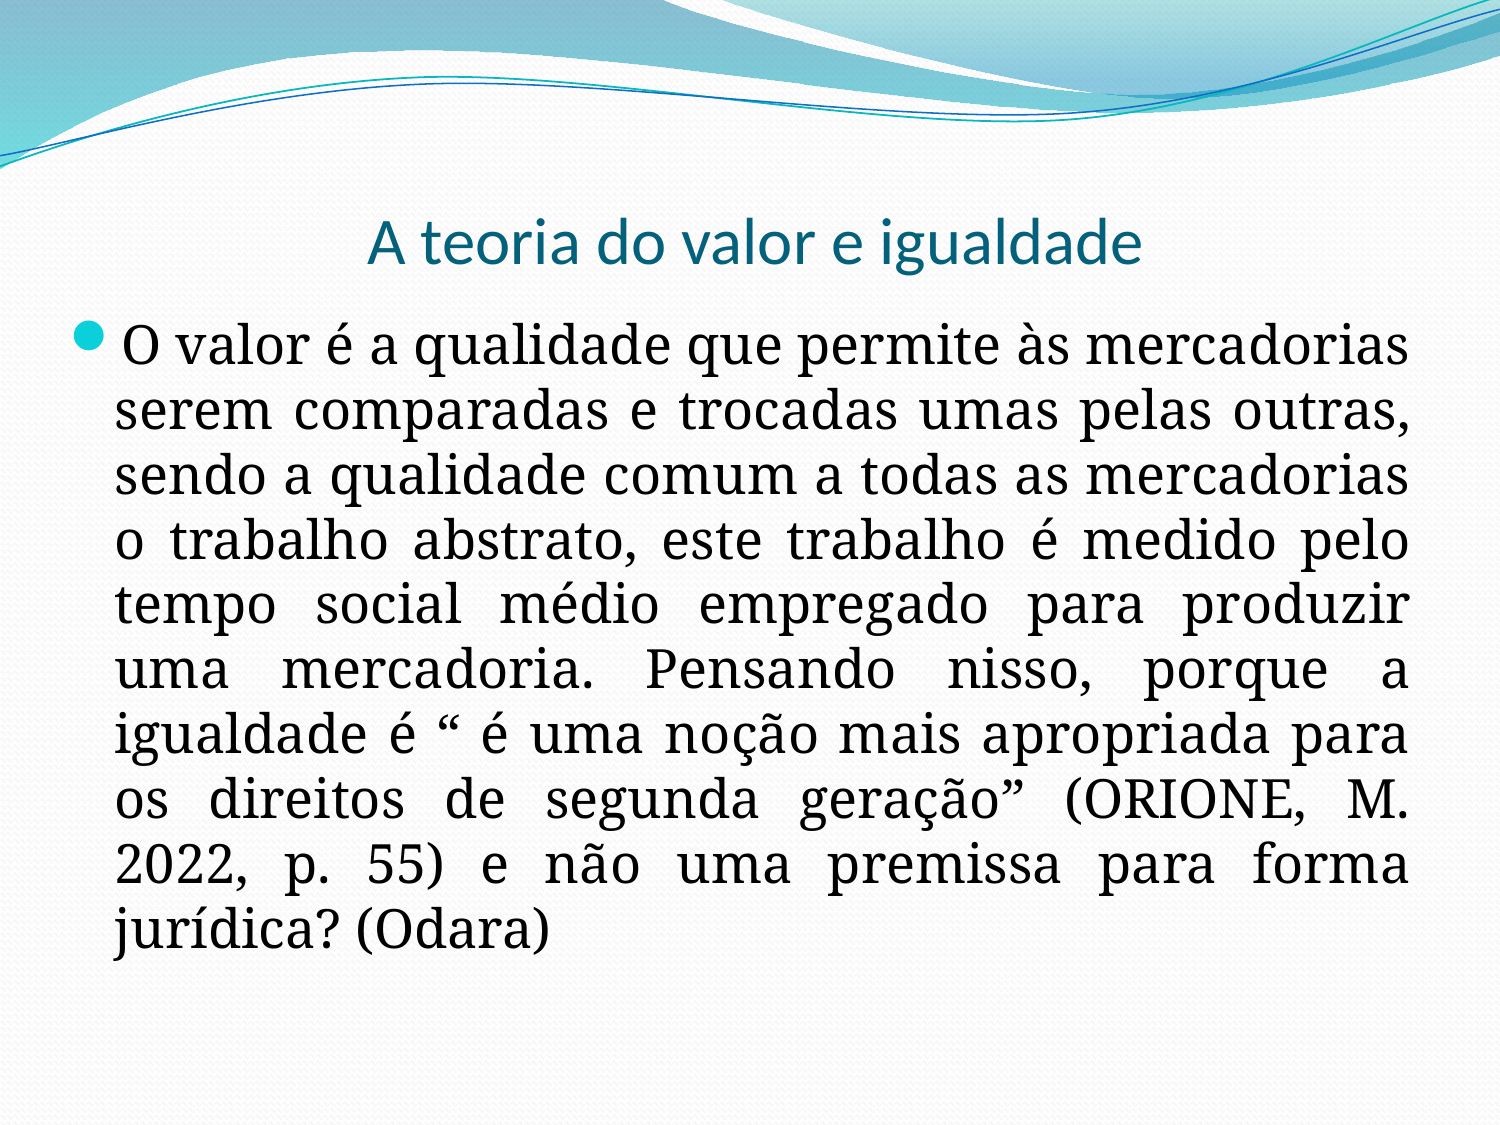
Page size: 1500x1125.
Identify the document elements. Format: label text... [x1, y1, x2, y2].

title A teoria do valor e igualdade [80, 90, 1431, 278]
list O valor é a qualidade que permite às mercadorias serem comparadas e trocadas umas pelas outras, sendo a qualidade comum a todas as mercadorias o trabalho abstrato, este trabalho é medido pelo tempo social médio empregado para produzir uma mercadoria. Pensando nisso, porque a igualdade é “ é uma noção mais apropriada para os direitos de segunda geração” (ORIONE, M. 2022, p. 55) e não uma premissa para forma jurídica? (Odara) [54, 302, 1427, 1080]
